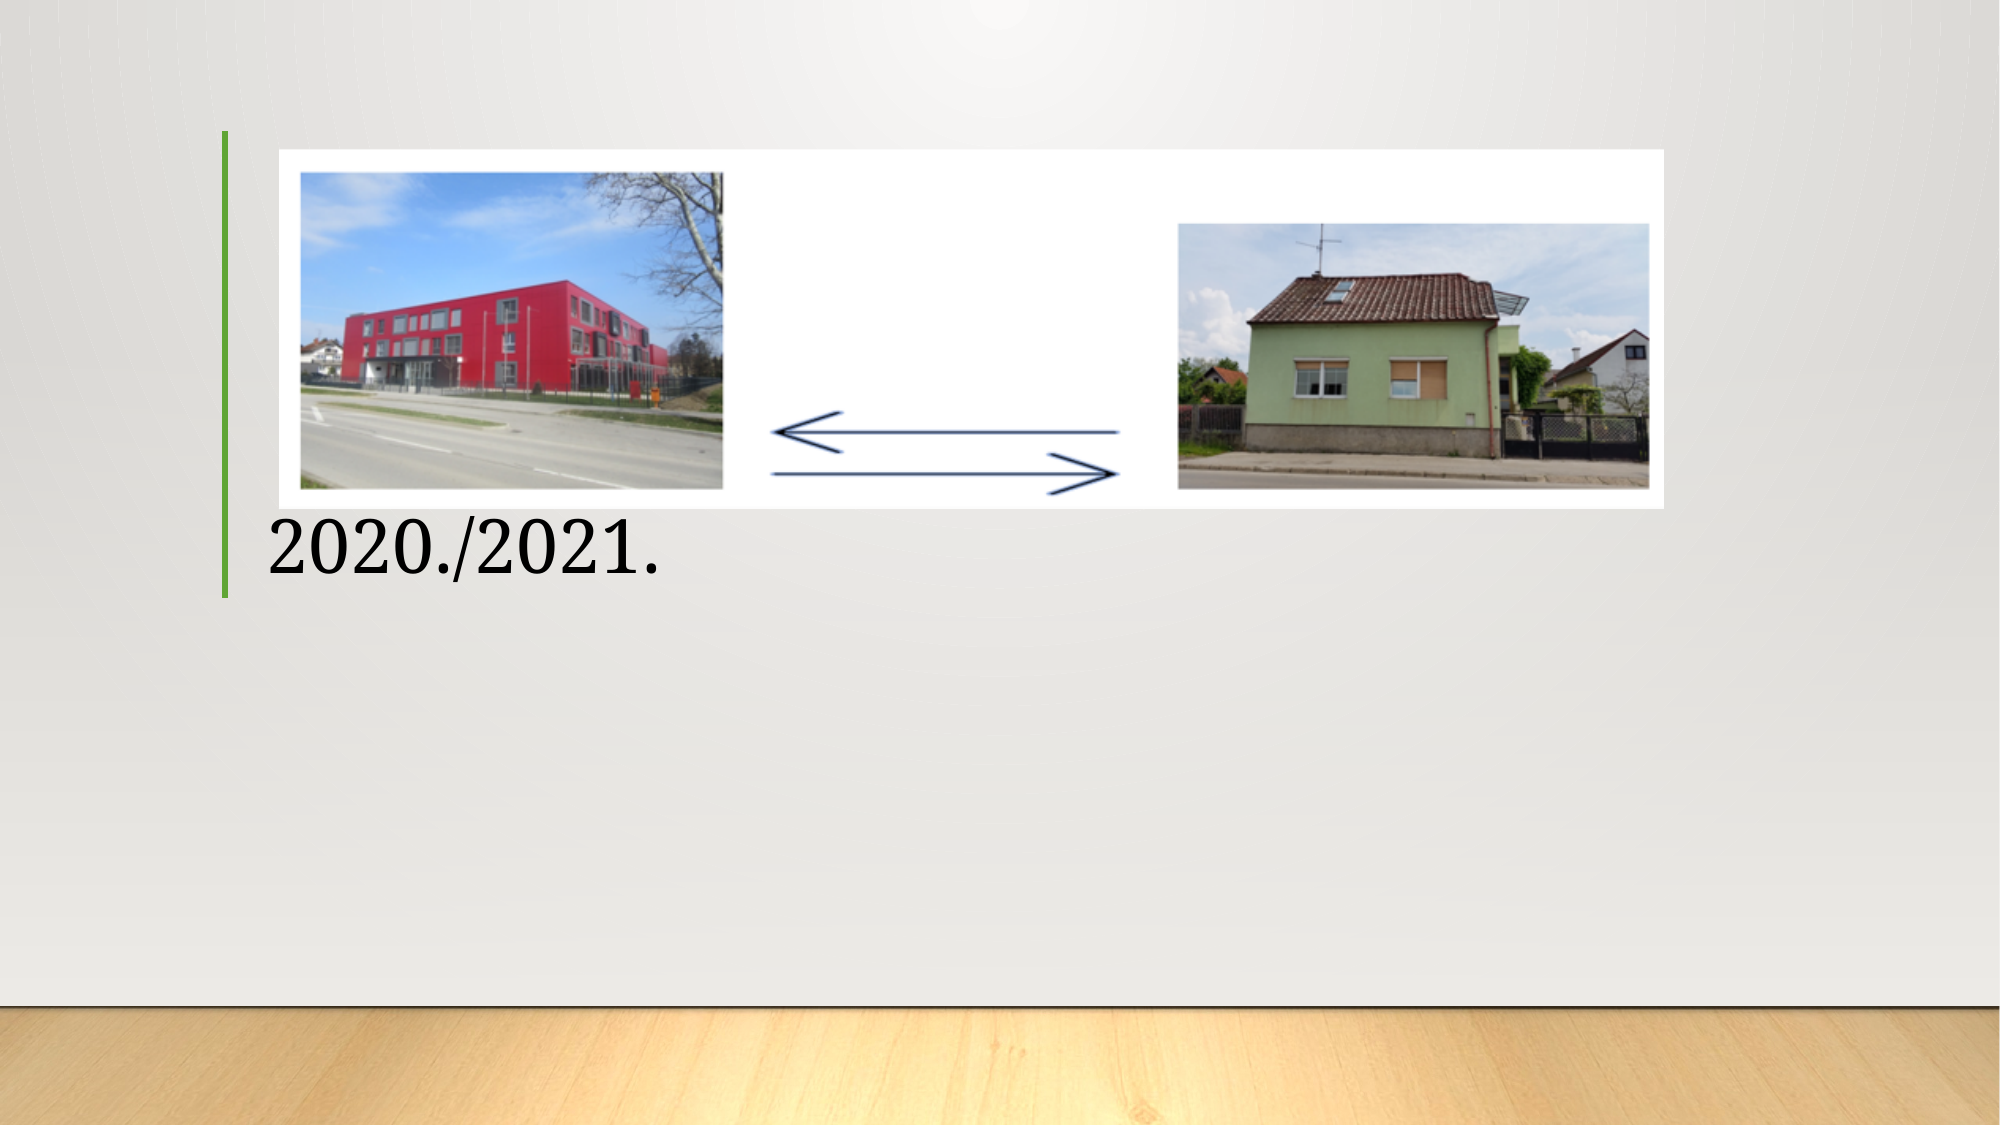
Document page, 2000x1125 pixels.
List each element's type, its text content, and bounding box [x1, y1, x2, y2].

title 2020./2021. [251, 288, 1656, 598]
picture [278, 148, 1665, 510]
picture [0, 1006, 2000, 1125]
